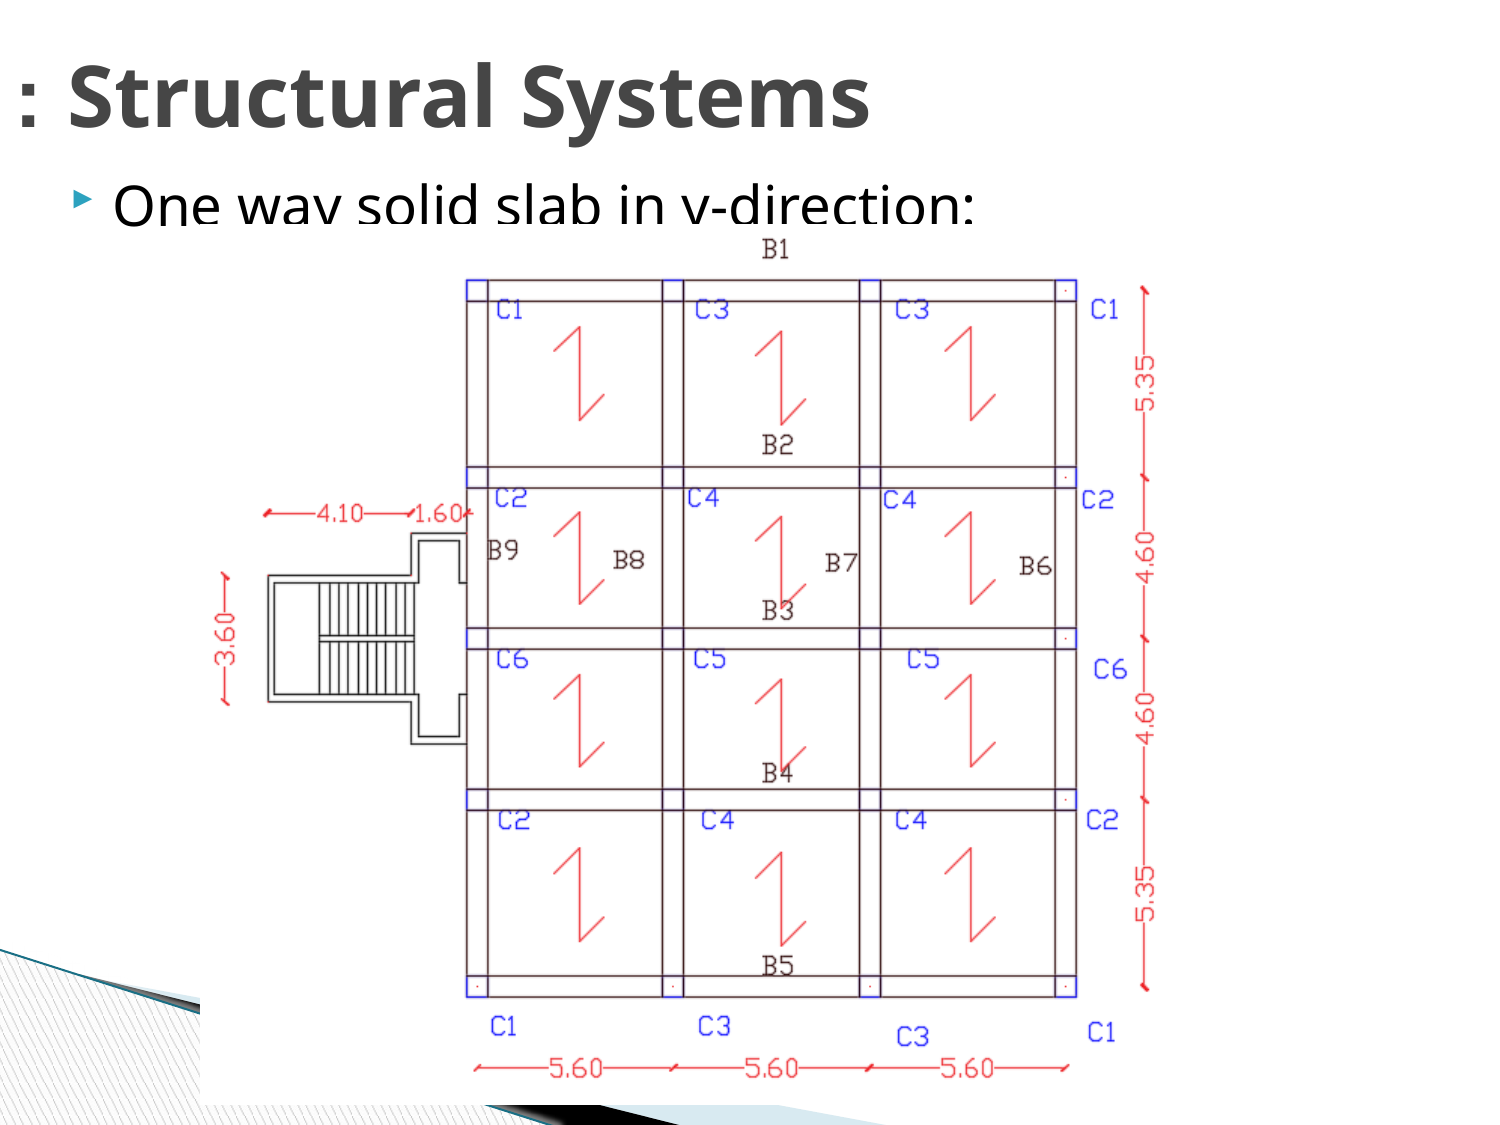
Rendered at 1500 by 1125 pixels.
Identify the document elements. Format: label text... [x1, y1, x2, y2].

list One way solid slab in y-direction: [37, 162, 1263, 906]
picture [199, 224, 1175, 1105]
title Structural Systems : [0, 0, 1225, 188]
